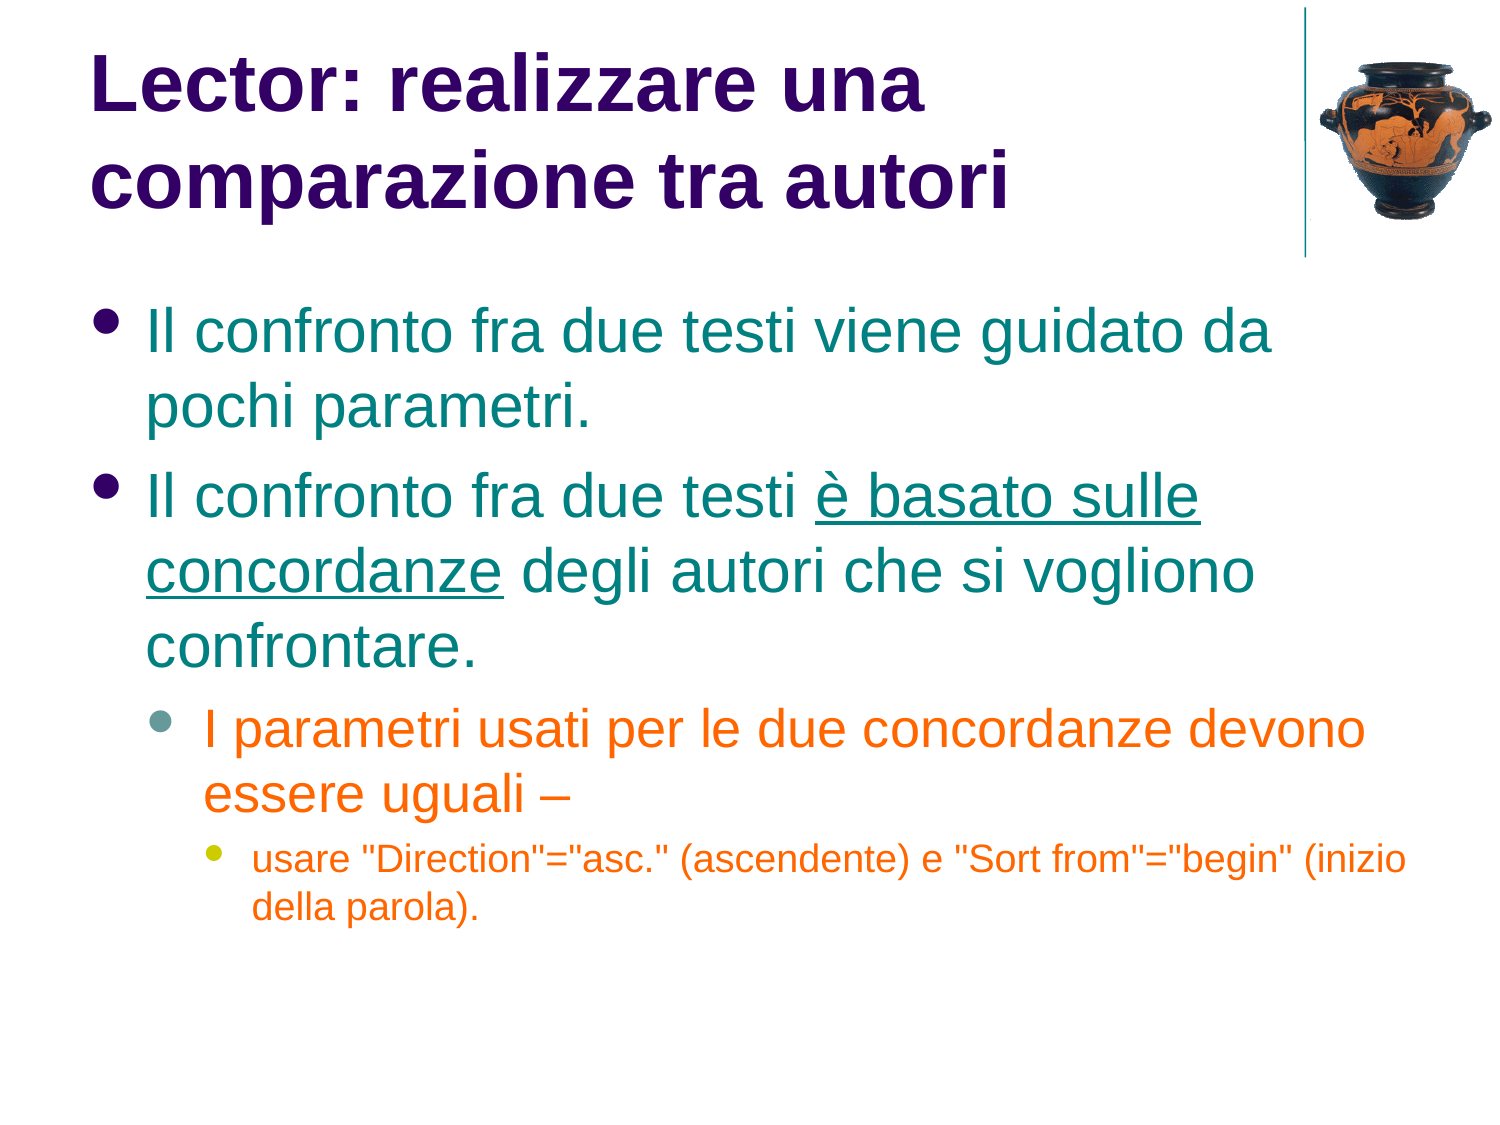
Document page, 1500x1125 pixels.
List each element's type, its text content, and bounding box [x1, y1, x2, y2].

picture [1310, 42, 1500, 236]
text_box Lector: realizzare una comparazione tra autori [74, 20, 1313, 233]
text_box Il confronto fra due testi viene guidato da pochi parametri. Il confronto fra due testi è basato sulle concordanze degli autori che si vogliono confrontare. I parametri usati per le due concordanze devono essere uguali – usare "Direction"="asc." (ascendente) e "Sort from"="begin" (inizio della parola). [74, 281, 1425, 1006]
